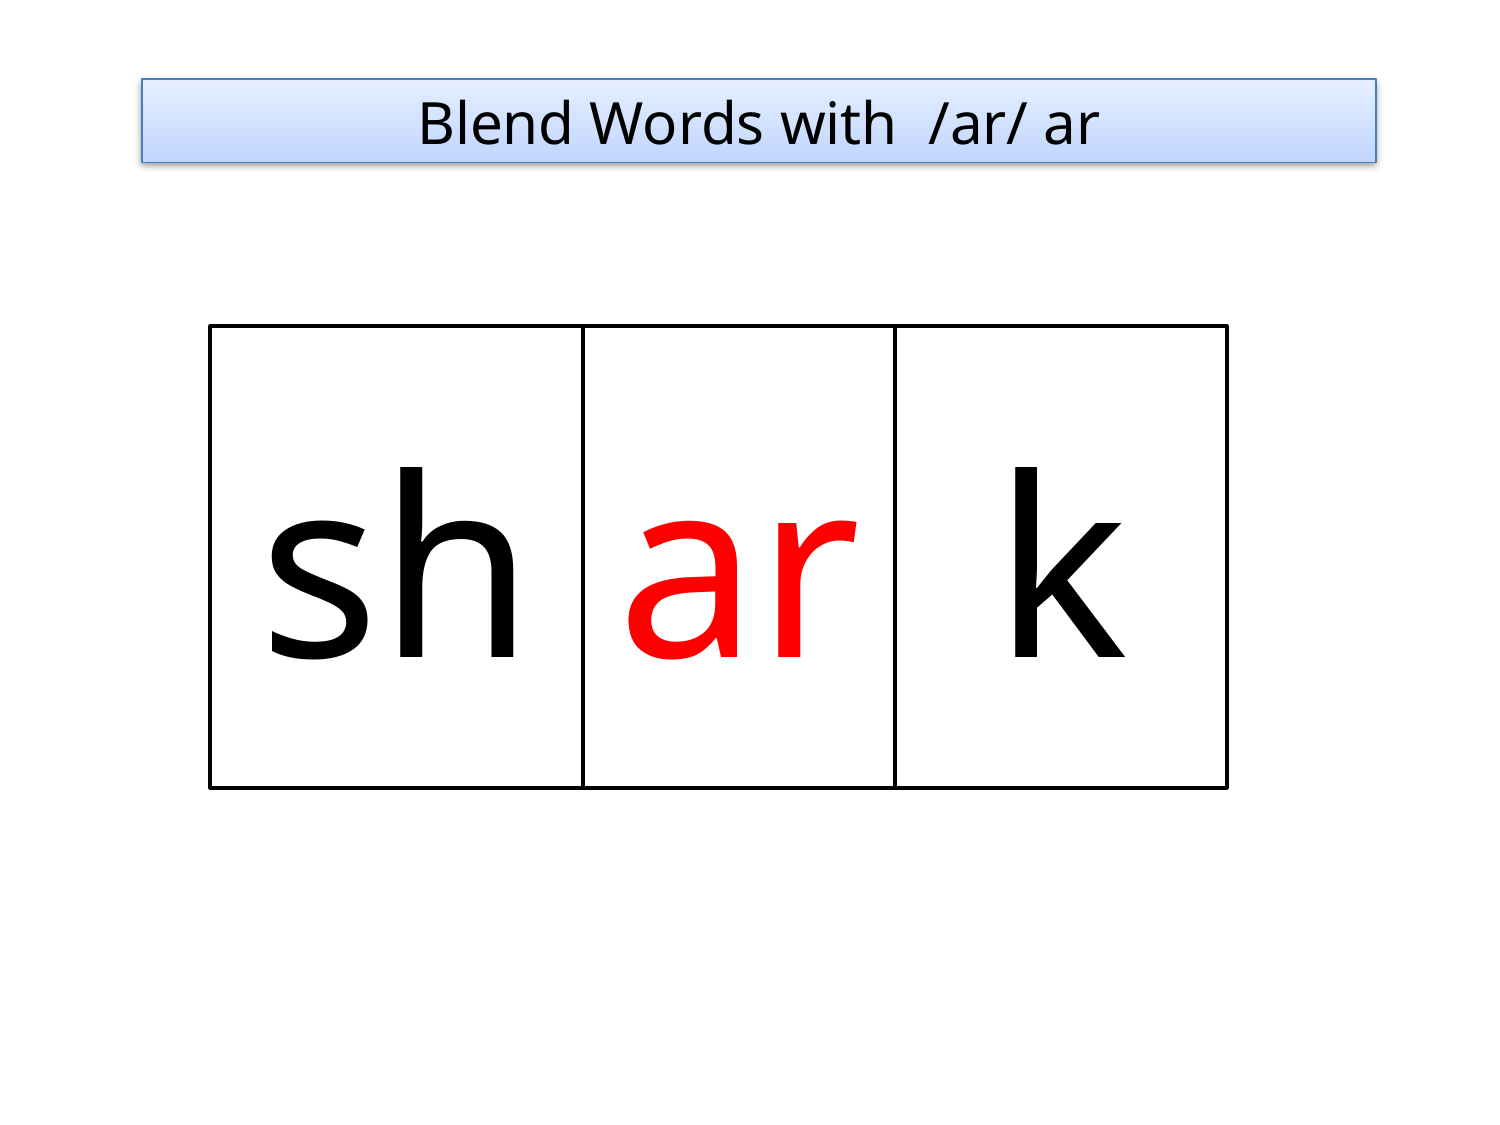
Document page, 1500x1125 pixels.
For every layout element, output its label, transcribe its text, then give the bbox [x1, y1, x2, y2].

text_box ar [581, 324, 893, 790]
text_box k [893, 324, 1229, 790]
text_box Blend Words with /ar/ ar [141, 78, 1377, 163]
text_box sh [208, 324, 581, 790]
